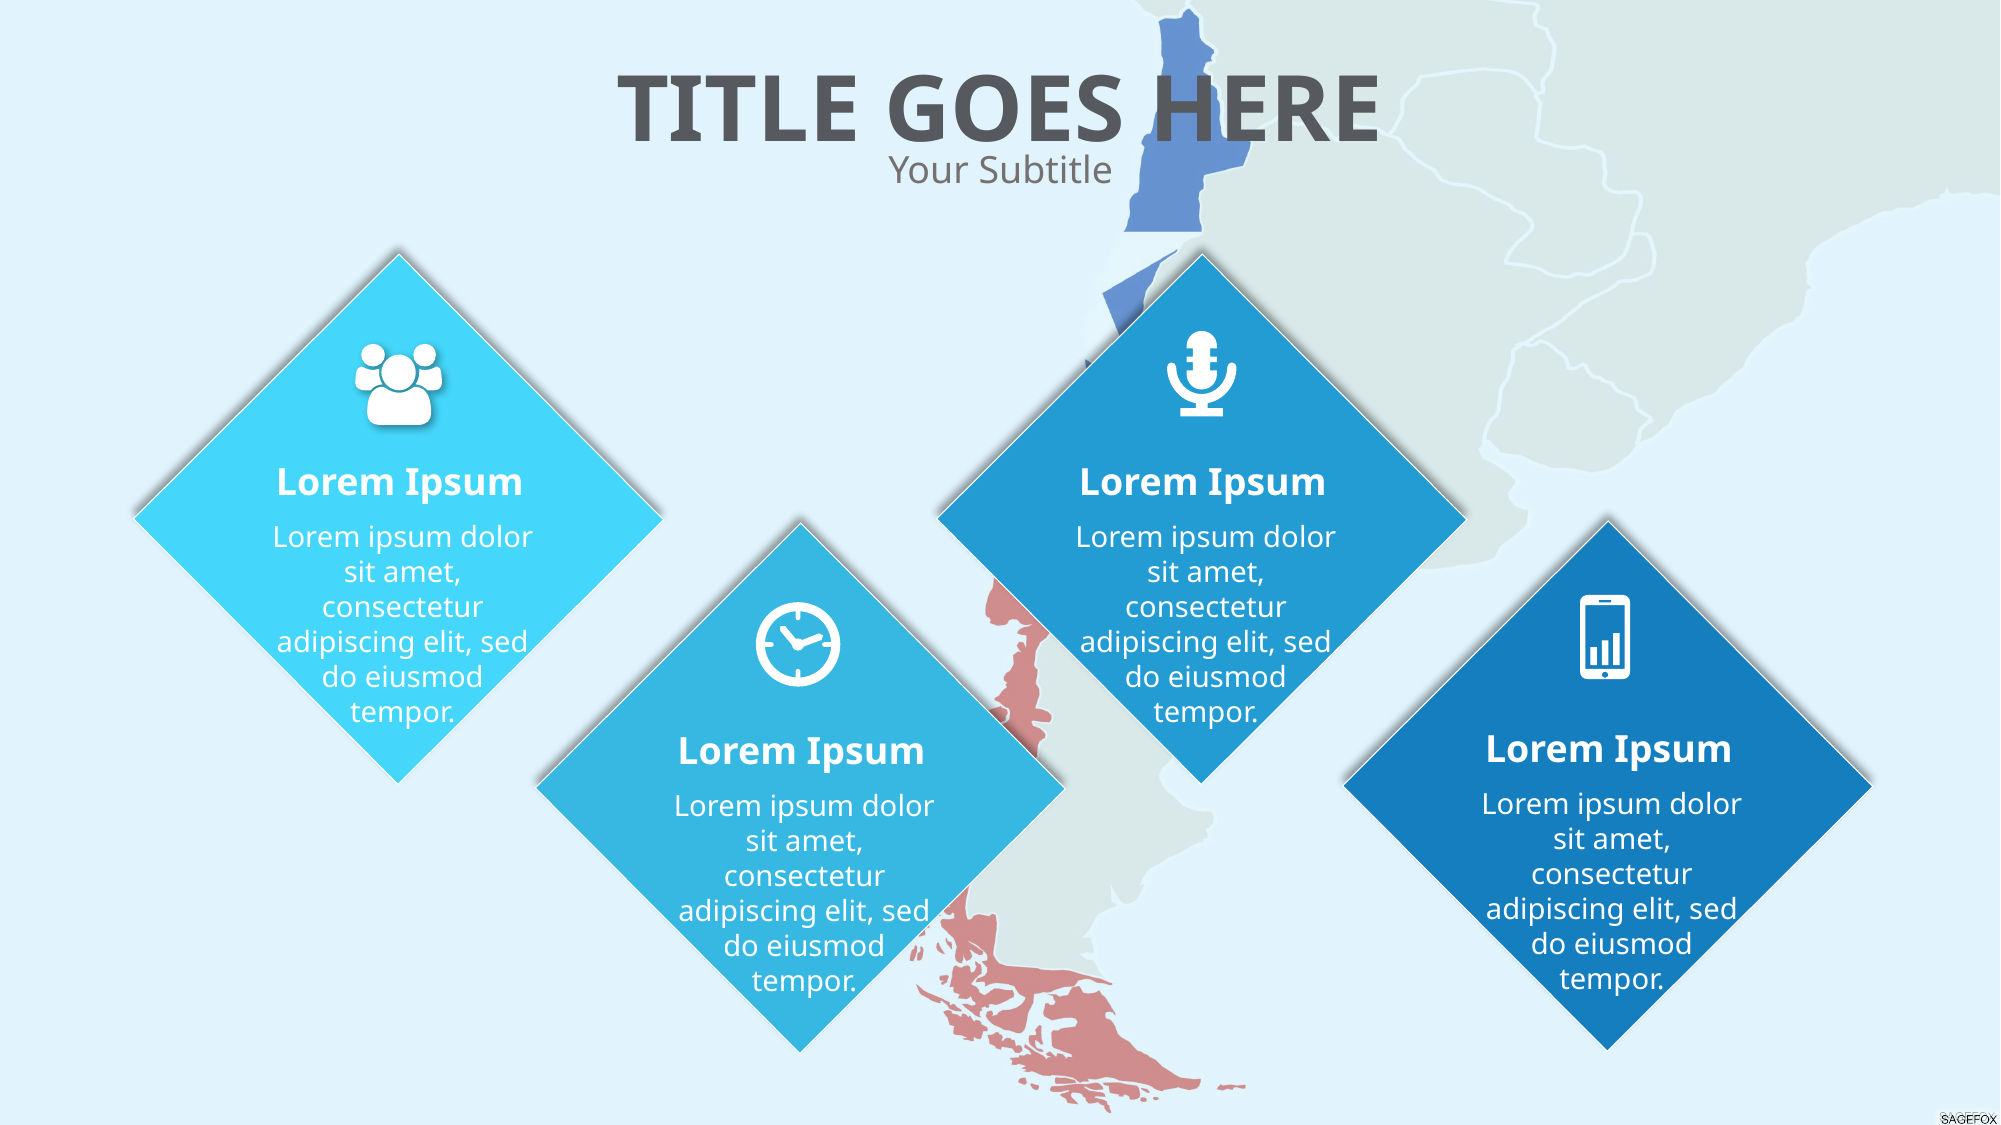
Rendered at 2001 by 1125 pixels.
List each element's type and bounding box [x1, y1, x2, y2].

text_box [1489, 935, 1726, 1053]
text_box [249, 450, 550, 668]
text_box [935, 252, 1469, 637]
text_box [755, 602, 841, 687]
text_box [1458, 717, 1759, 935]
picture [1938, 1114, 1999, 1125]
text_box [1580, 594, 1631, 679]
text_box [280, 668, 517, 786]
text_box [1341, 519, 1875, 903]
text_box [1167, 330, 1237, 417]
text_box [0, 0, 2000, 1125]
text_box [1083, 668, 1320, 786]
text_box [355, 343, 442, 425]
text_box [548, 42, 1452, 199]
text_box [533, 521, 1067, 906]
text_box [1052, 450, 1353, 668]
text_box [651, 719, 952, 937]
text_box [682, 937, 919, 1055]
text_box [131, 252, 666, 637]
